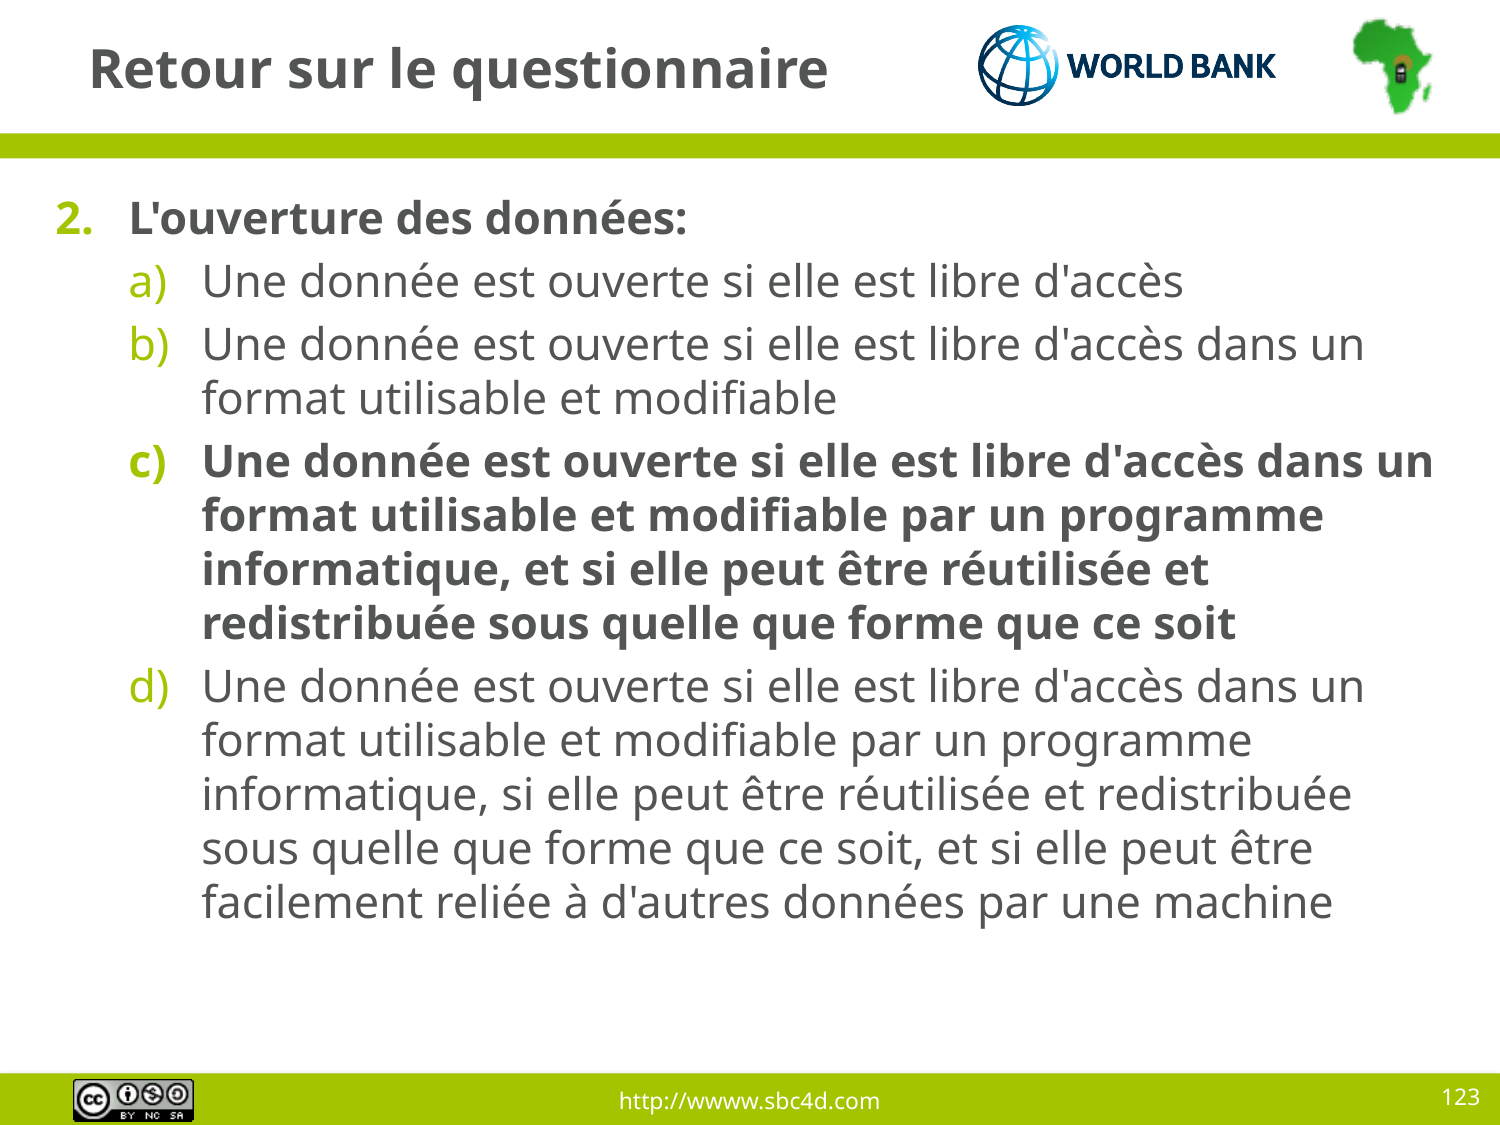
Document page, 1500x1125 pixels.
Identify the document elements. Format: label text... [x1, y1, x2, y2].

picture [1002, 39, 1016, 51]
picture [1014, 42, 1025, 57]
picture [1000, 33, 1013, 39]
picture [978, 25, 1280, 106]
title Retour sur le questionnaire [73, 0, 858, 134]
picture [1352, 16, 1436, 117]
text_box L'ouverture des données: Une donnée est ouverte si elle est libre d'accès Une donnée est ouverte si elle est libre d'accès dans un format utilisable et modifiable Une donnée est ouverte si elle est libre d'accès dans un format utilisable et modifiable par un programme informatique, et si elle peut être réutilisée et redistribuée sous quelle que forme que ce soit Une donnée est ouverte si elle est libre d'accès dans un format utilisable et modifiable par un programme informatique, si elle peut être réutilisée et redistribuée sous quelle que forme que ce soit, et si elle peut être facilement reliée à d'autres données par une machine [40, 182, 1460, 943]
picture [73, 1079, 194, 1122]
